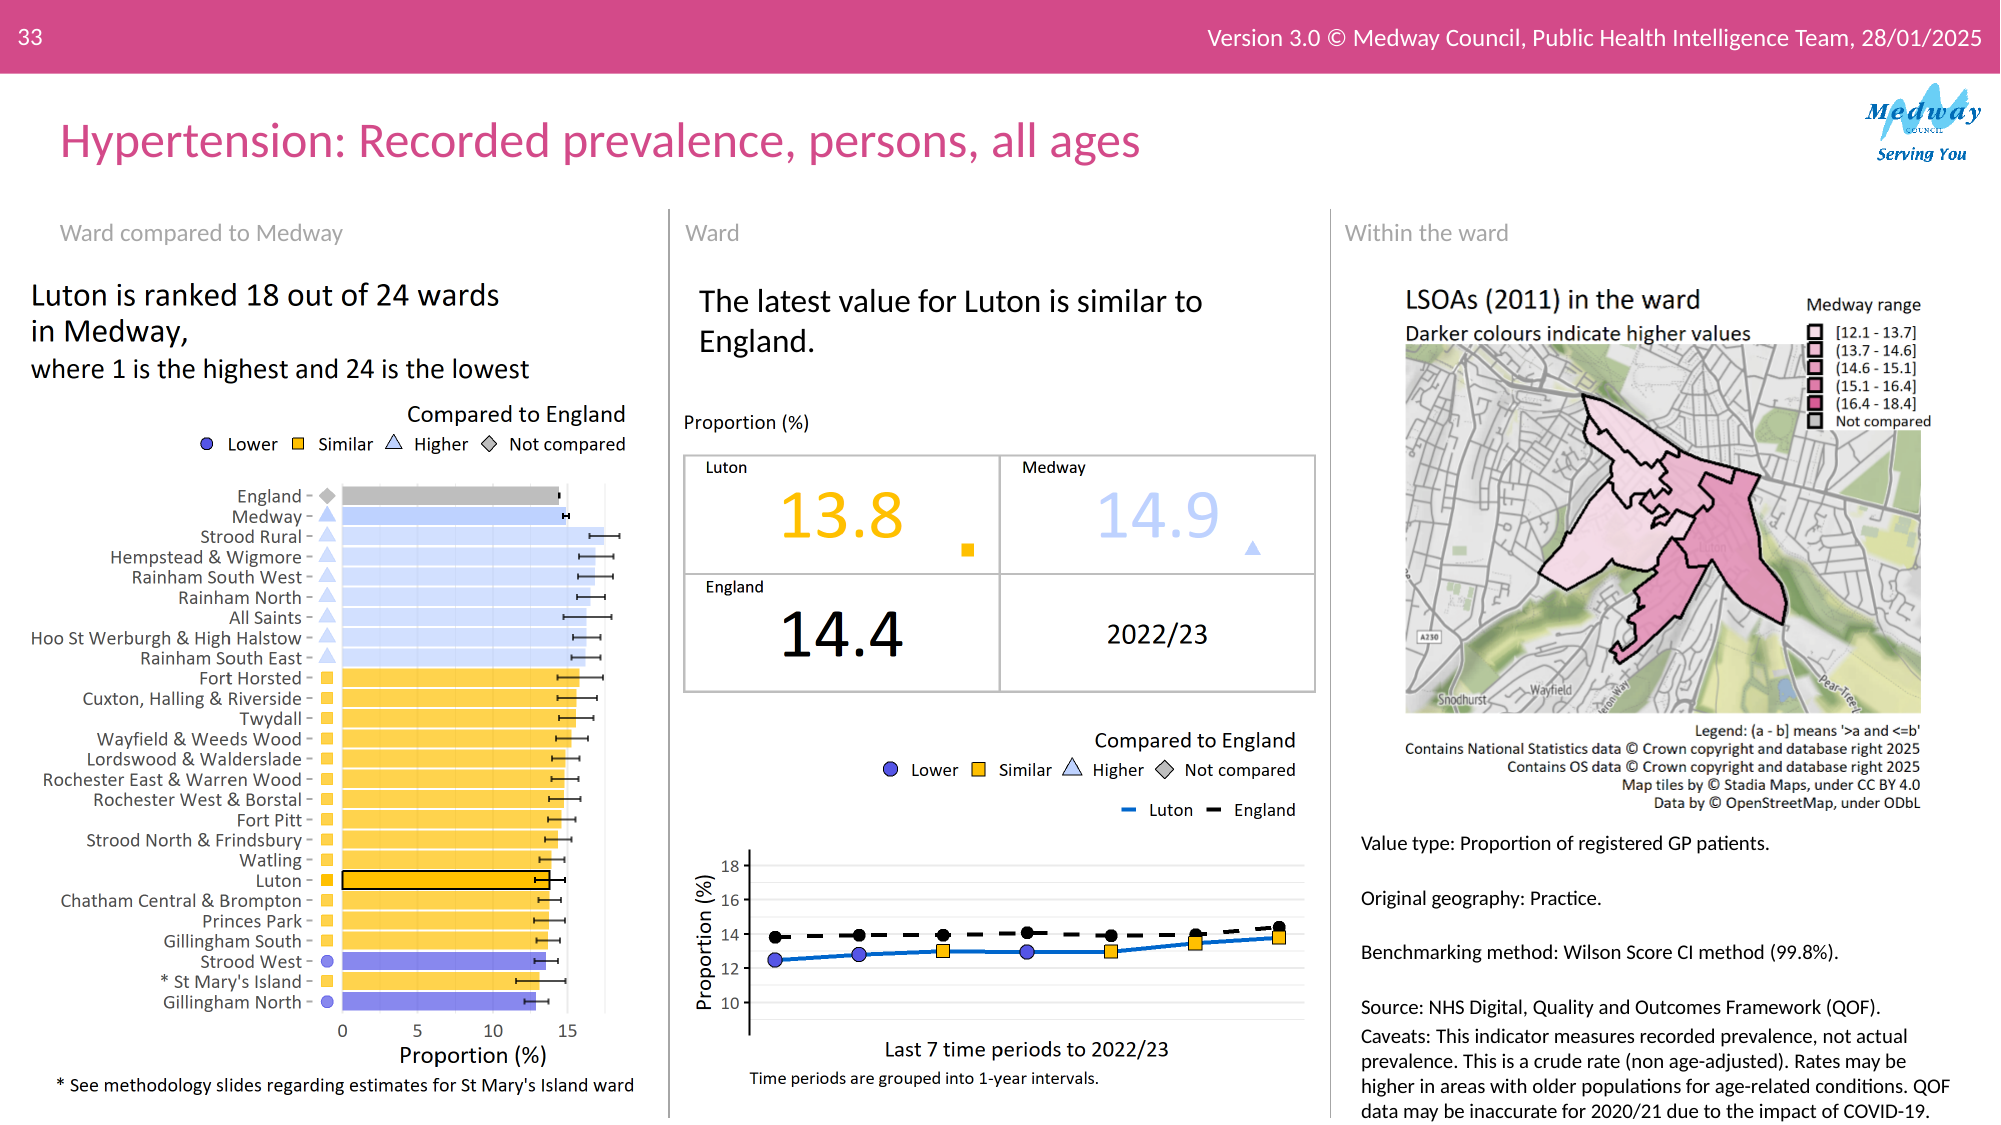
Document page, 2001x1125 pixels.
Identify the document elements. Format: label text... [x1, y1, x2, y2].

picture [1866, 83, 1981, 162]
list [683, 403, 1316, 693]
list Value type: Proportion of registered GP patients. Original geography: Practice. Benchmarking method: Wilson Score CI method (99.8%). Source: NHS Digital, Quality and Outcomes Framework (QOF). Caveats: This indicator measures recorded prevalence, not actual prevalence. This is a crude rate (non age-adjusted). Rates may be higher in areas with older populations for age-related conditions. QOF data may be inaccurate for 2020/21 due to the impact of COVID-19. [1346, 822, 1981, 1106]
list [19, 271, 646, 1107]
slide_number 33 [2, 5, 239, 66]
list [1345, 278, 1981, 811]
title Hypertension: Recorded prevalence, persons, all ages [45, 83, 1866, 191]
list The latest value for Luton is similar to England. [684, 272, 1316, 386]
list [683, 710, 1316, 1107]
list Version 3.0 © Medway Council, Public Health Intelligence Team, 28/01/2025 [881, 2, 2000, 72]
